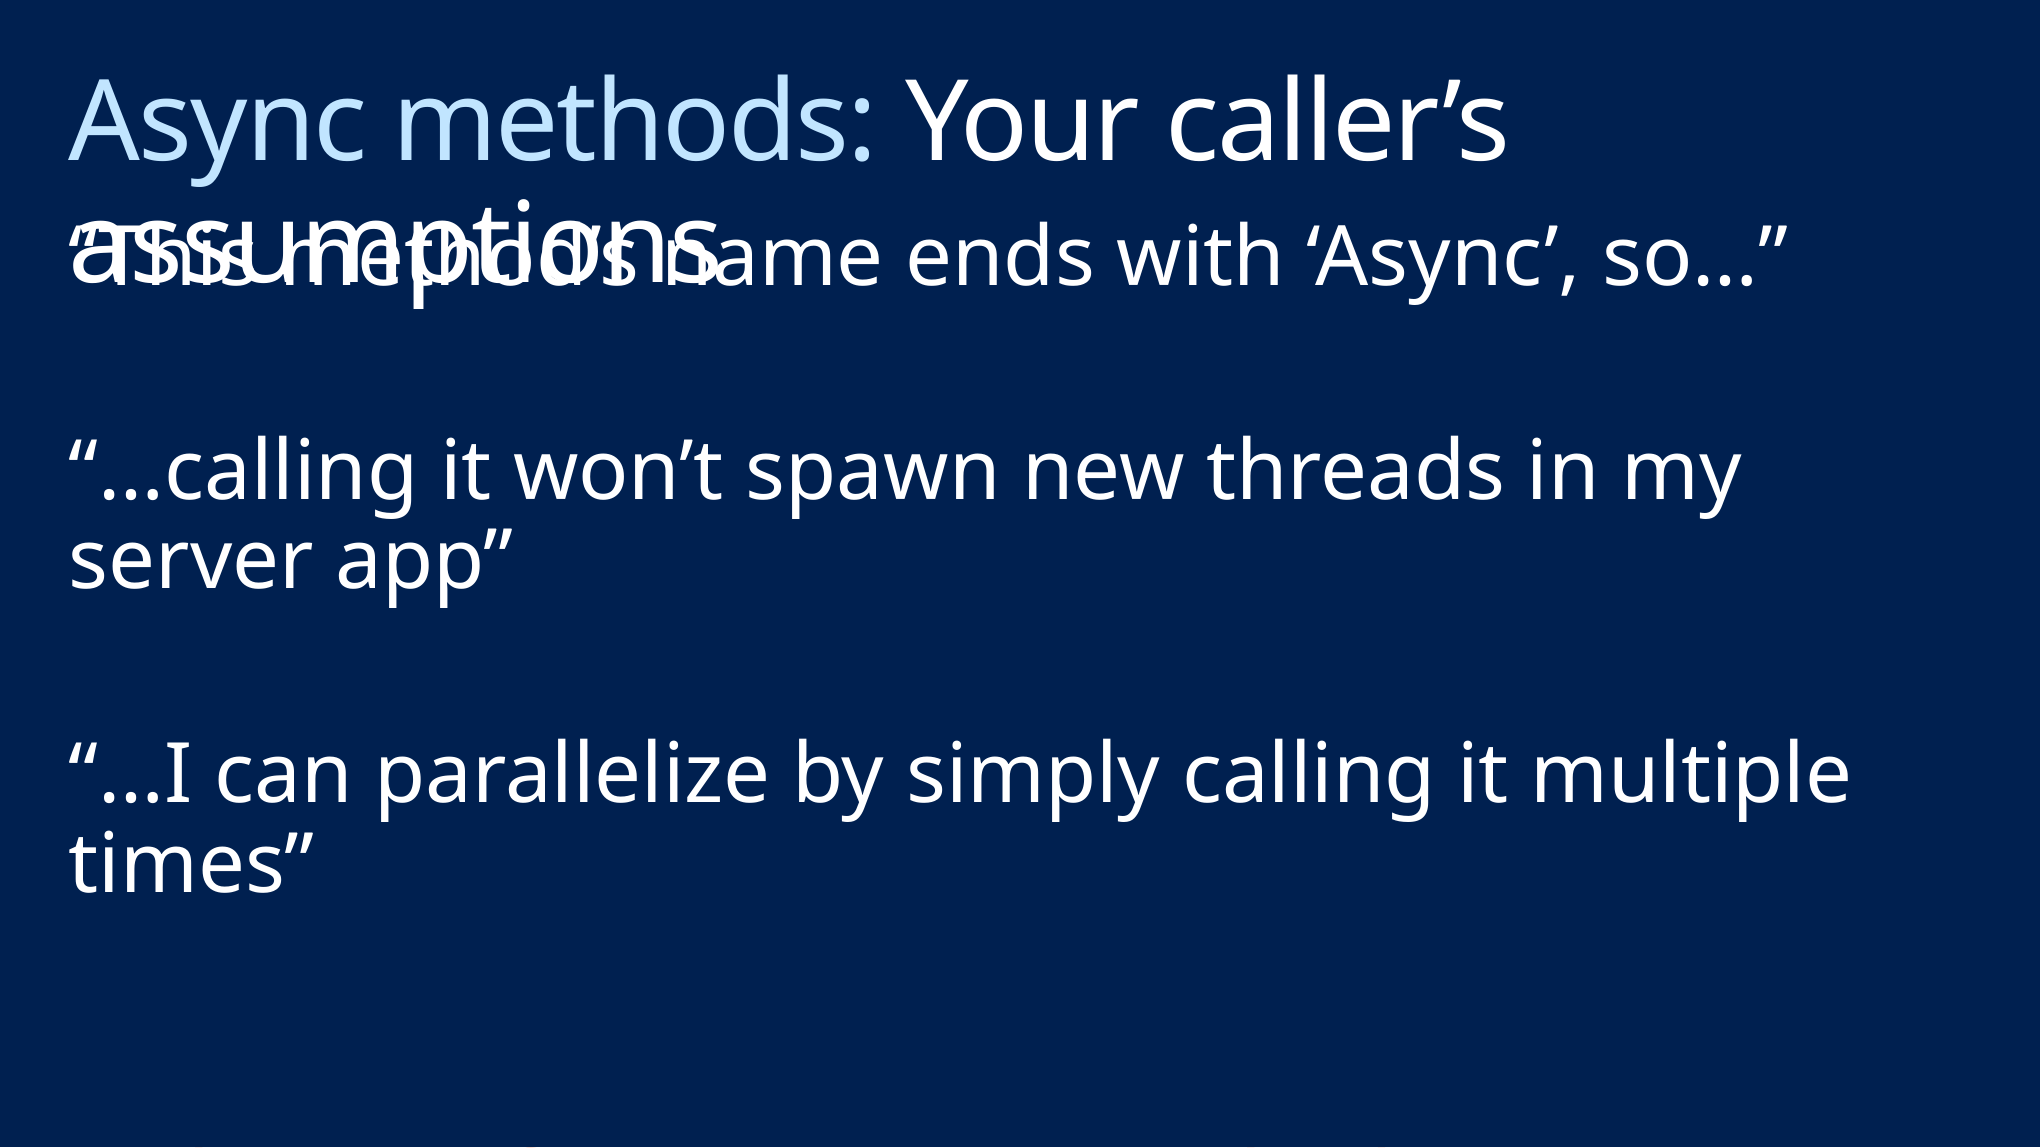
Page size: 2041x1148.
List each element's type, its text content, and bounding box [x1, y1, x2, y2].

title Async methods: Your caller’s assumptions [45, 48, 1996, 198]
list “This method’s name ends with ‘Async’, so…” “…calling it won’t spawn new threads in my server app” “…I can parallelize by simply calling it multiple times” Is this true for your async methods? [45, 198, 1996, 1098]
